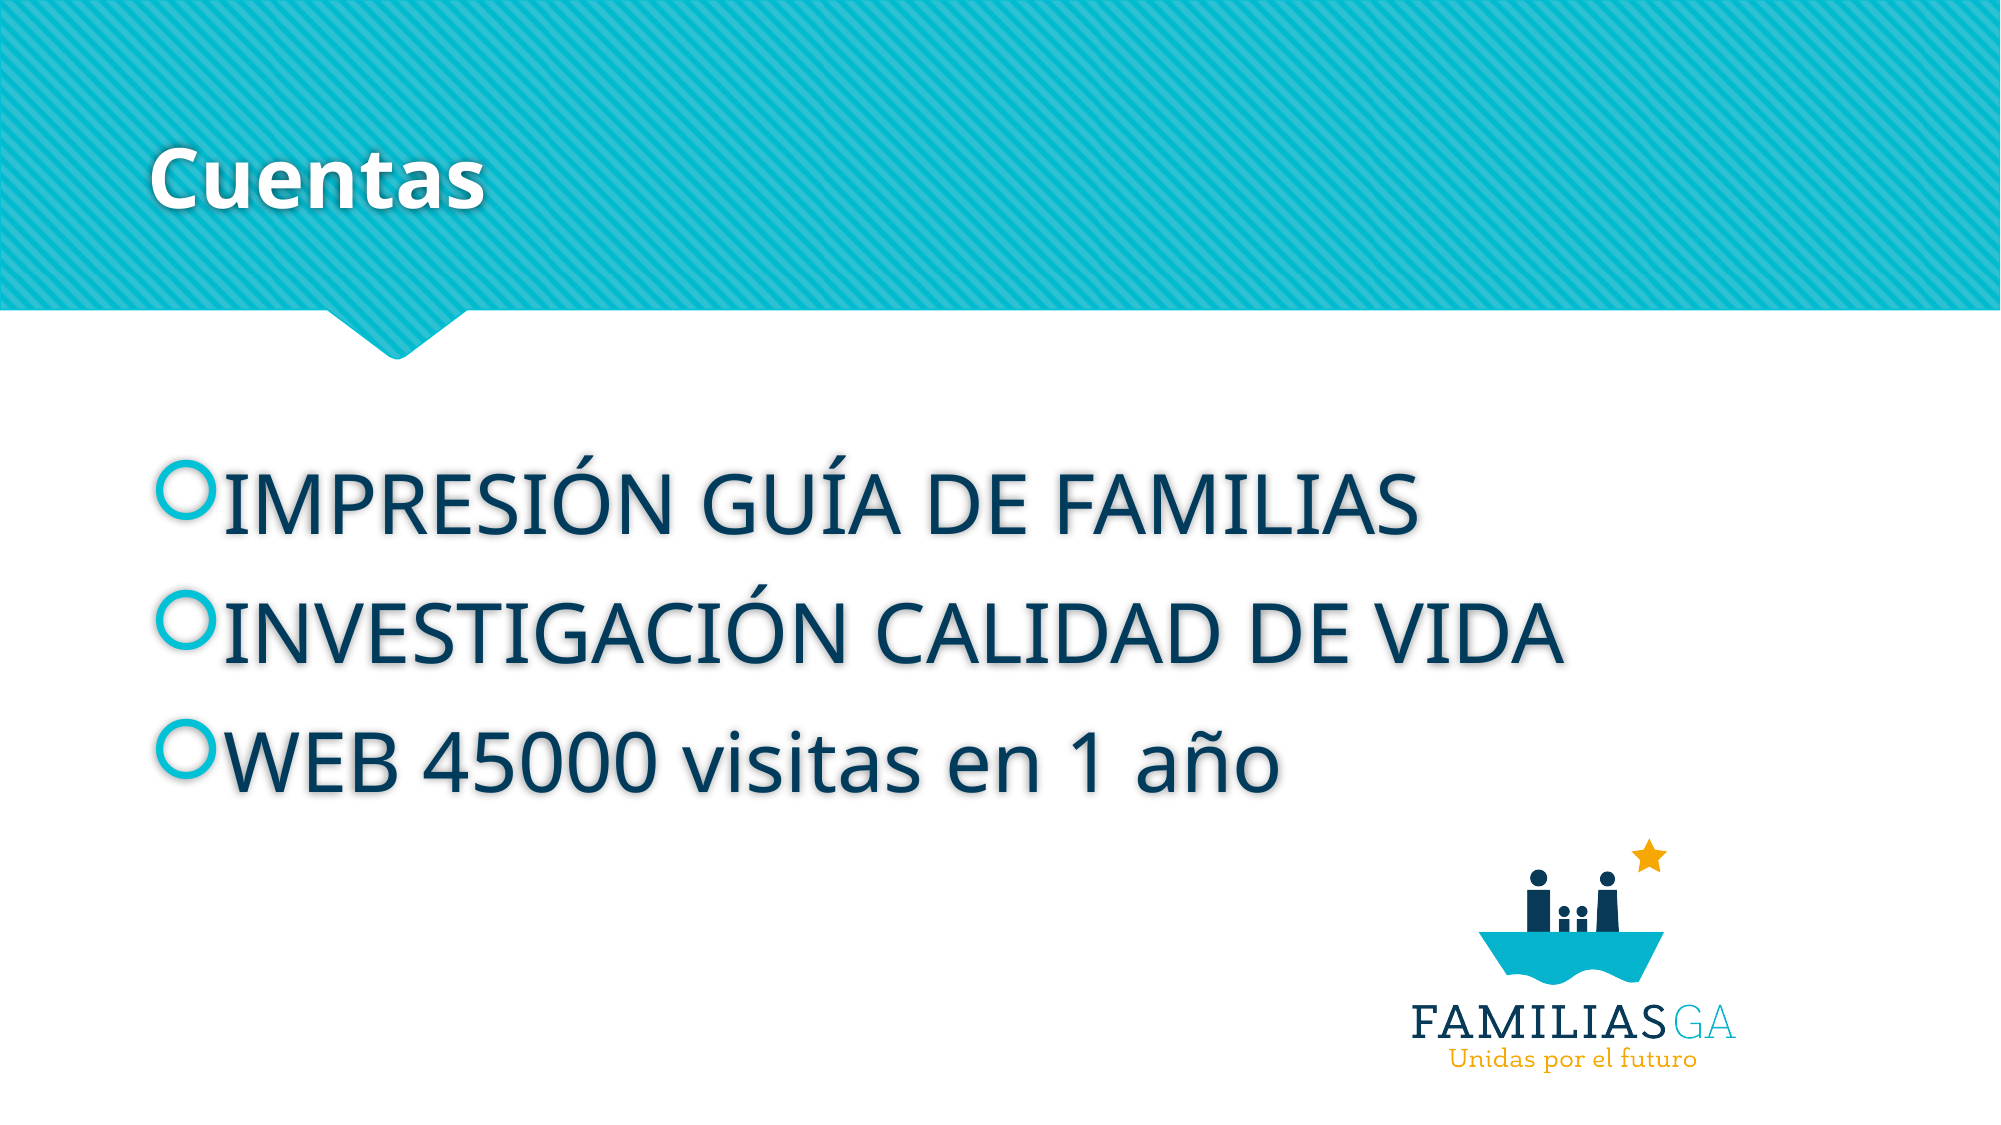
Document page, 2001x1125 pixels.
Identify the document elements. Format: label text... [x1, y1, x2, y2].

list IMPRESIÓN GUÍA DE FAMILIAS INVESTIGACIÓN CALIDAD DE VIDA WEB 45000 visitas en 1 año [134, 364, 1866, 962]
picture [1389, 821, 1759, 1091]
title Cuentas [132, 73, 1868, 233]
